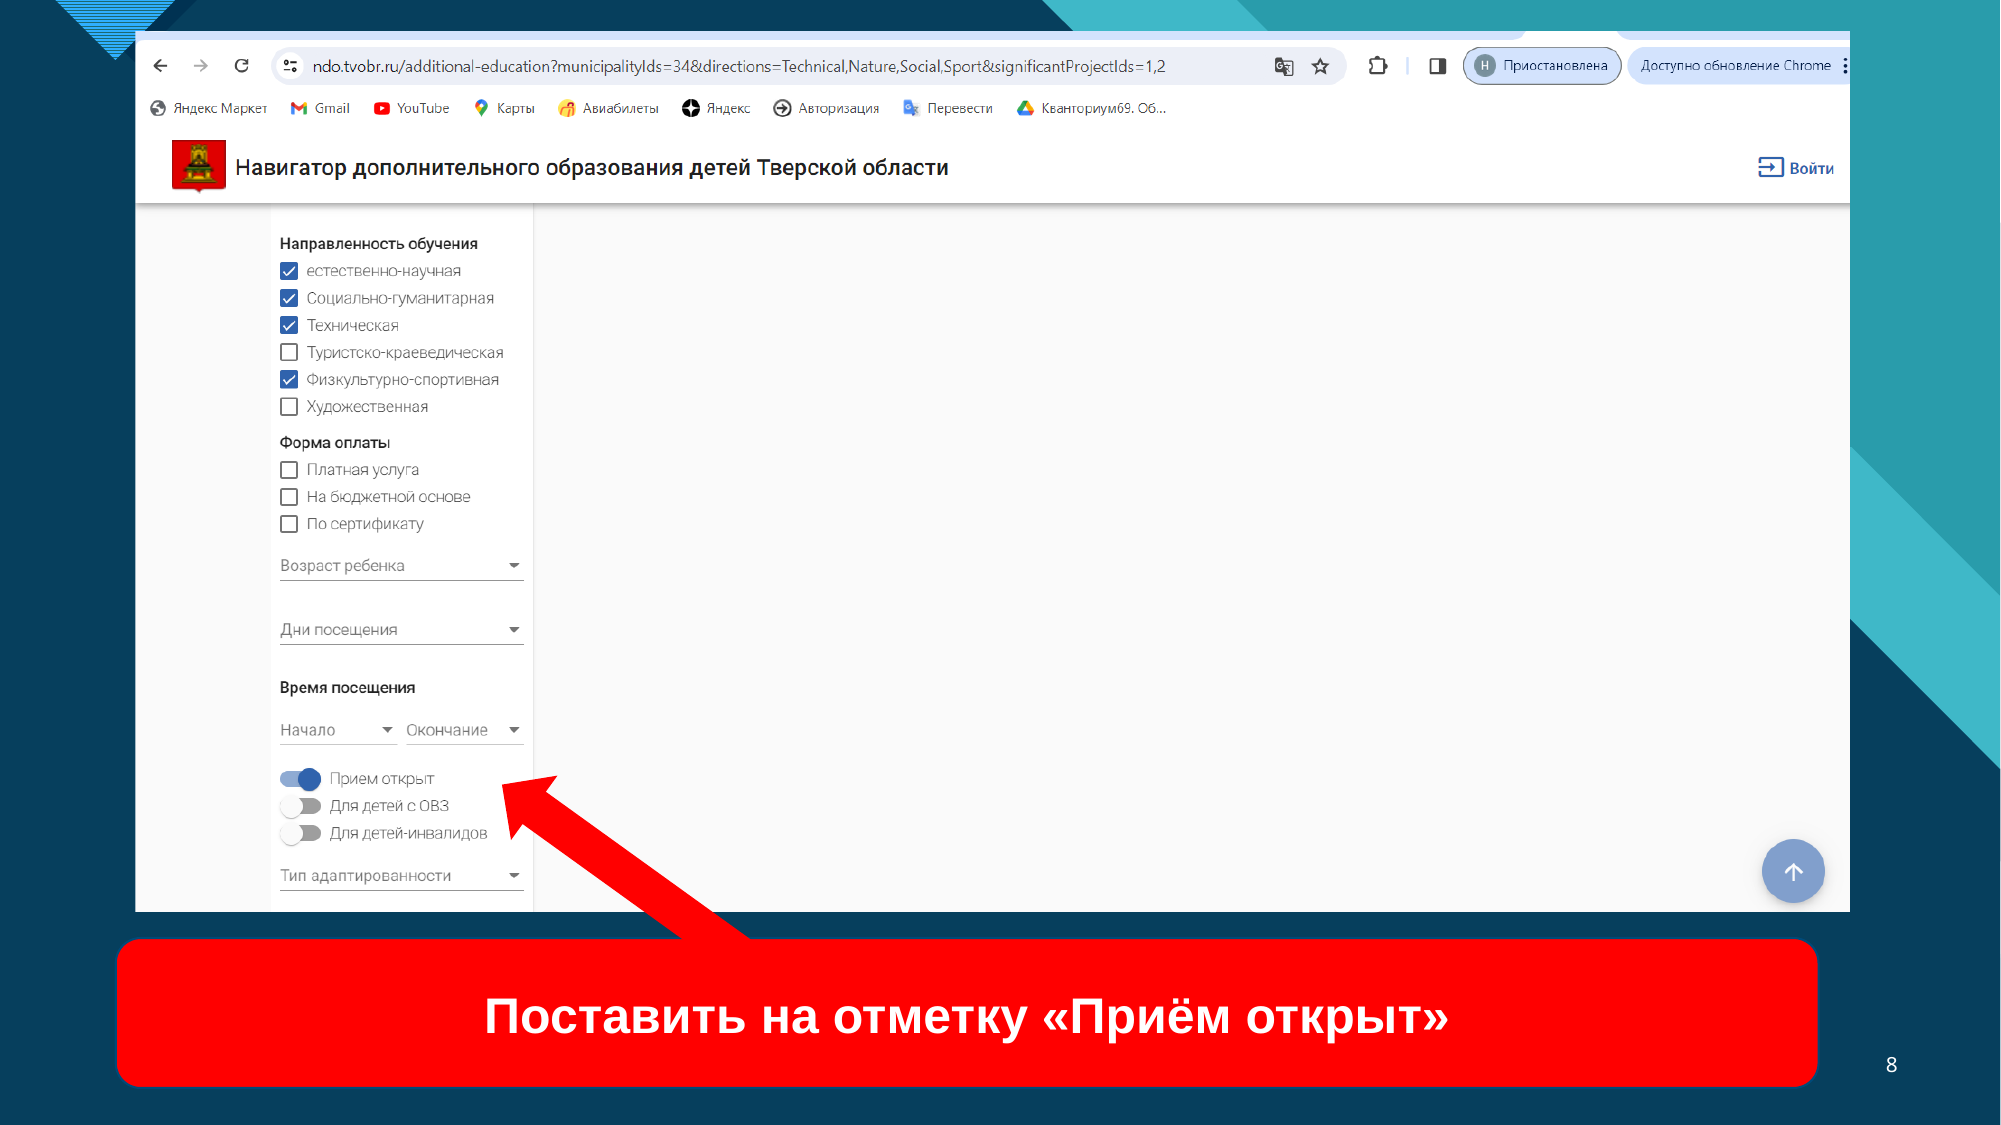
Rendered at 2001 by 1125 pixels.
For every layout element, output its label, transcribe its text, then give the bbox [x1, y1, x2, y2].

text_box [642, 912, 758, 978]
slide_number 8 [1845, 1035, 1913, 1096]
text_box Поставить на отметку «Приём открыт» [114, 936, 1820, 1090]
picture [135, 30, 1851, 912]
